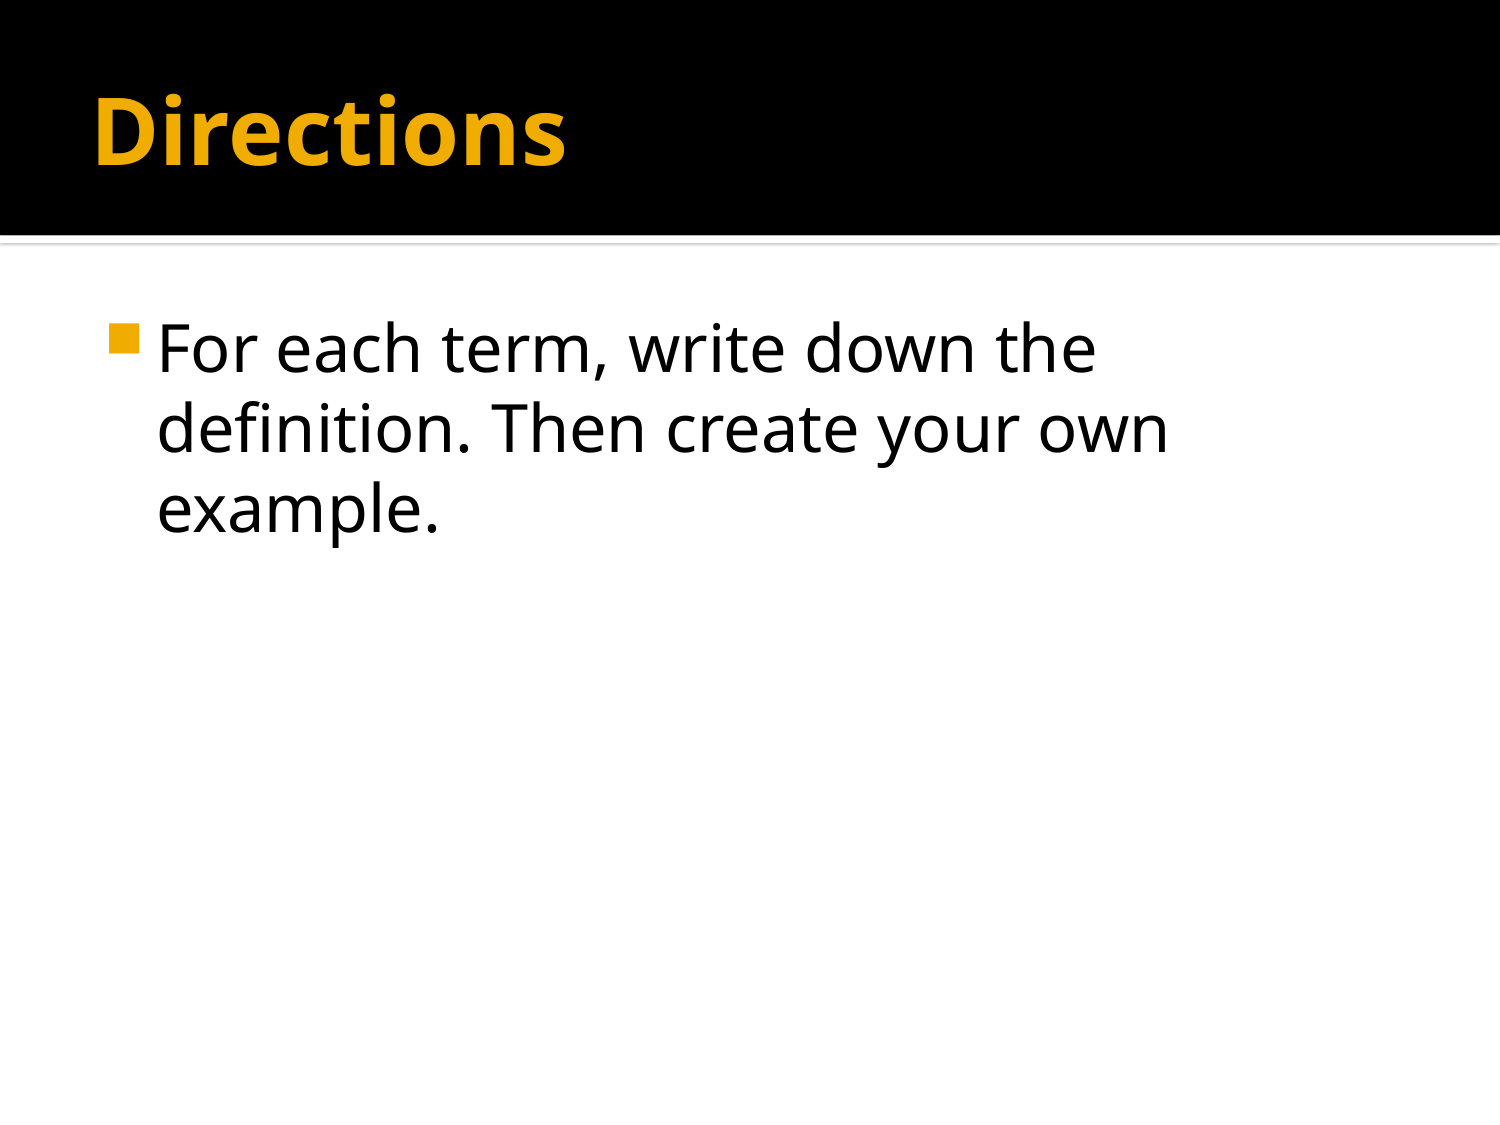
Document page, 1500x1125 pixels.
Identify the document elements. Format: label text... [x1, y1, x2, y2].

title Directions [75, 25, 1425, 231]
list For each term, write down the definition. Then create your own example. [75, 291, 1425, 1050]
